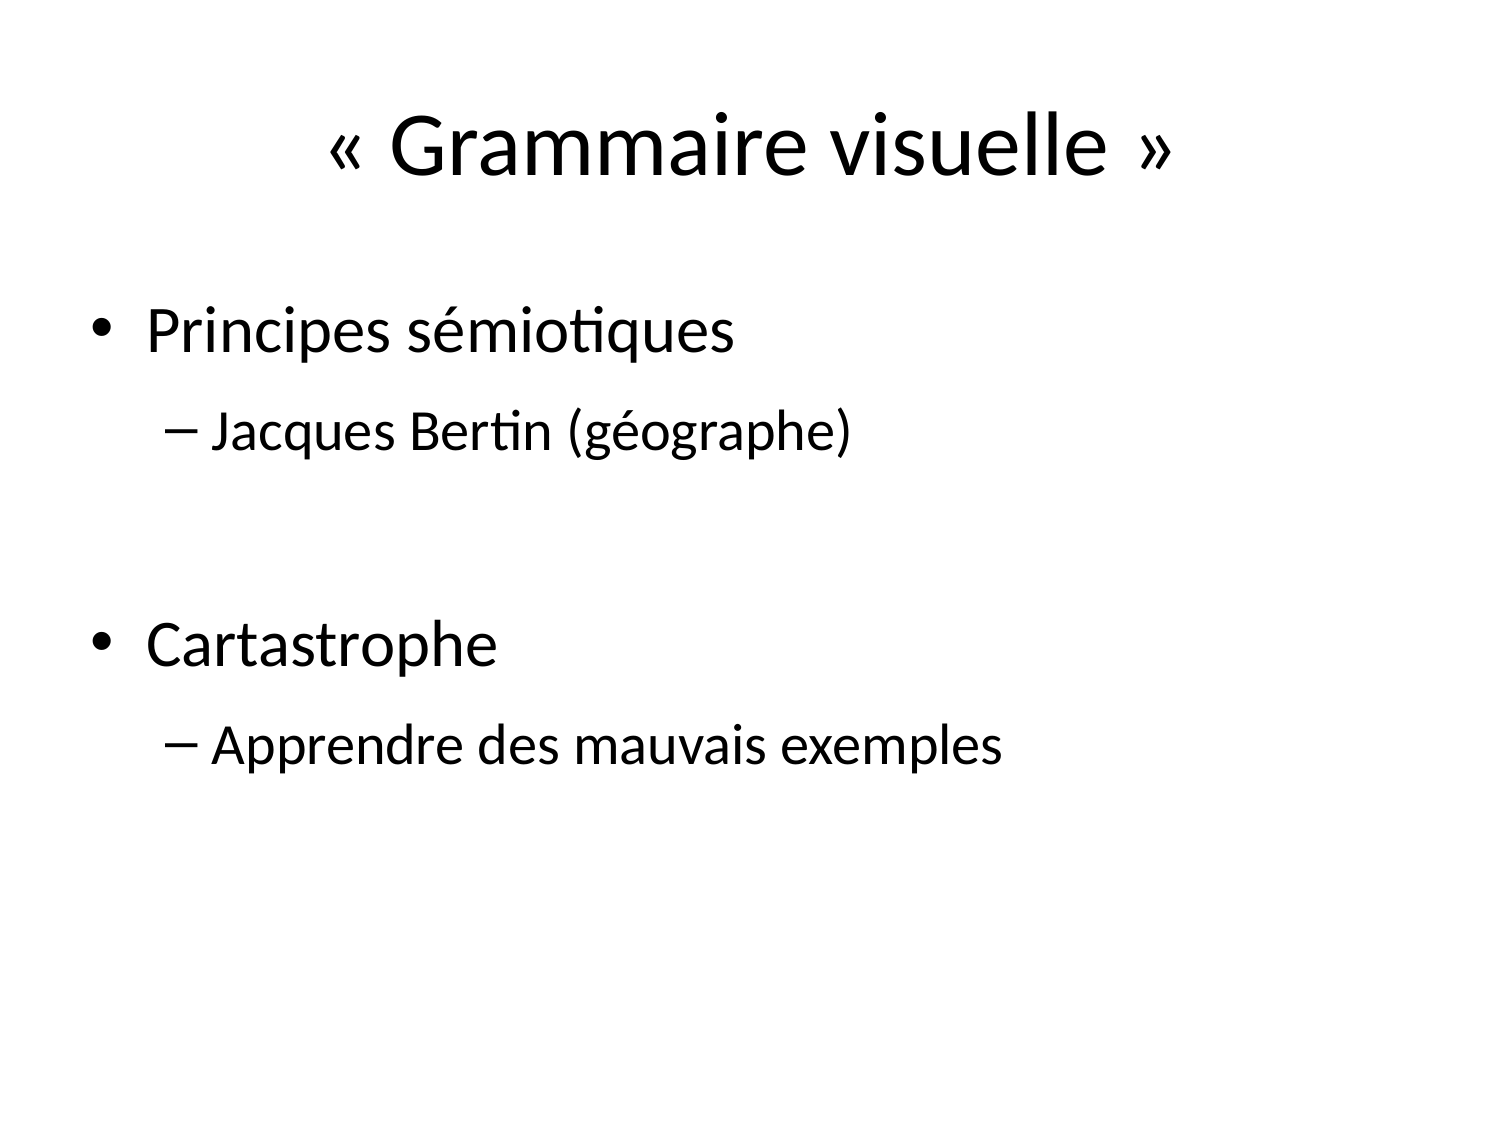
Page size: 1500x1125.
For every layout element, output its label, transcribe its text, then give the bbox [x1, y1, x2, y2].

list Principes sémiotiques Jacques Bertin (géographe) Cartastrophe Apprendre des mauvais exemples [75, 262, 1425, 1005]
title « Grammaire visuelle » [75, 45, 1425, 233]
